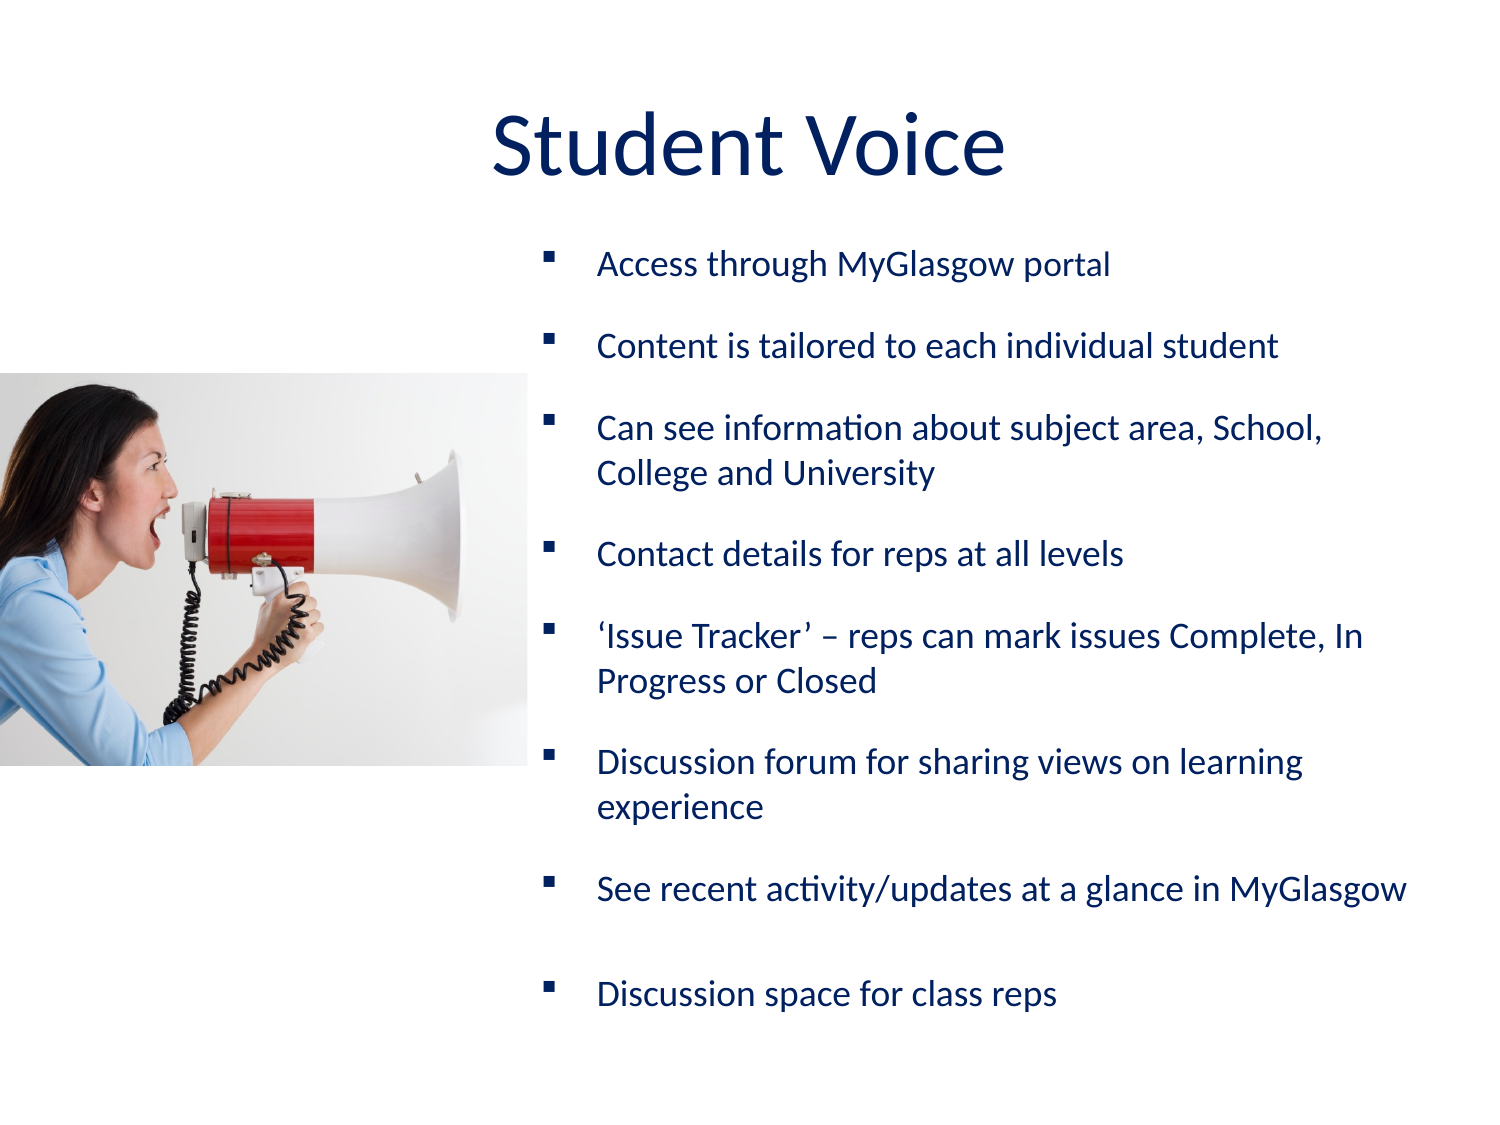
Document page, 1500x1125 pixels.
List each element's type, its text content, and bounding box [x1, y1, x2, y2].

picture [0, 373, 528, 766]
title Student Voice [75, 45, 1425, 233]
list Access through MyGlasgow portal Content is tailored to each individual student Can see information about subject area, School, College and University Contact details for reps at all levels ‘Issue Tracker’ – reps can mark issues Complete, In Progress or Closed Discussion forum for sharing views on learning experience See recent activity/updates at a glance in MyGlasgow Discussion space for class reps [525, 231, 1459, 1059]
